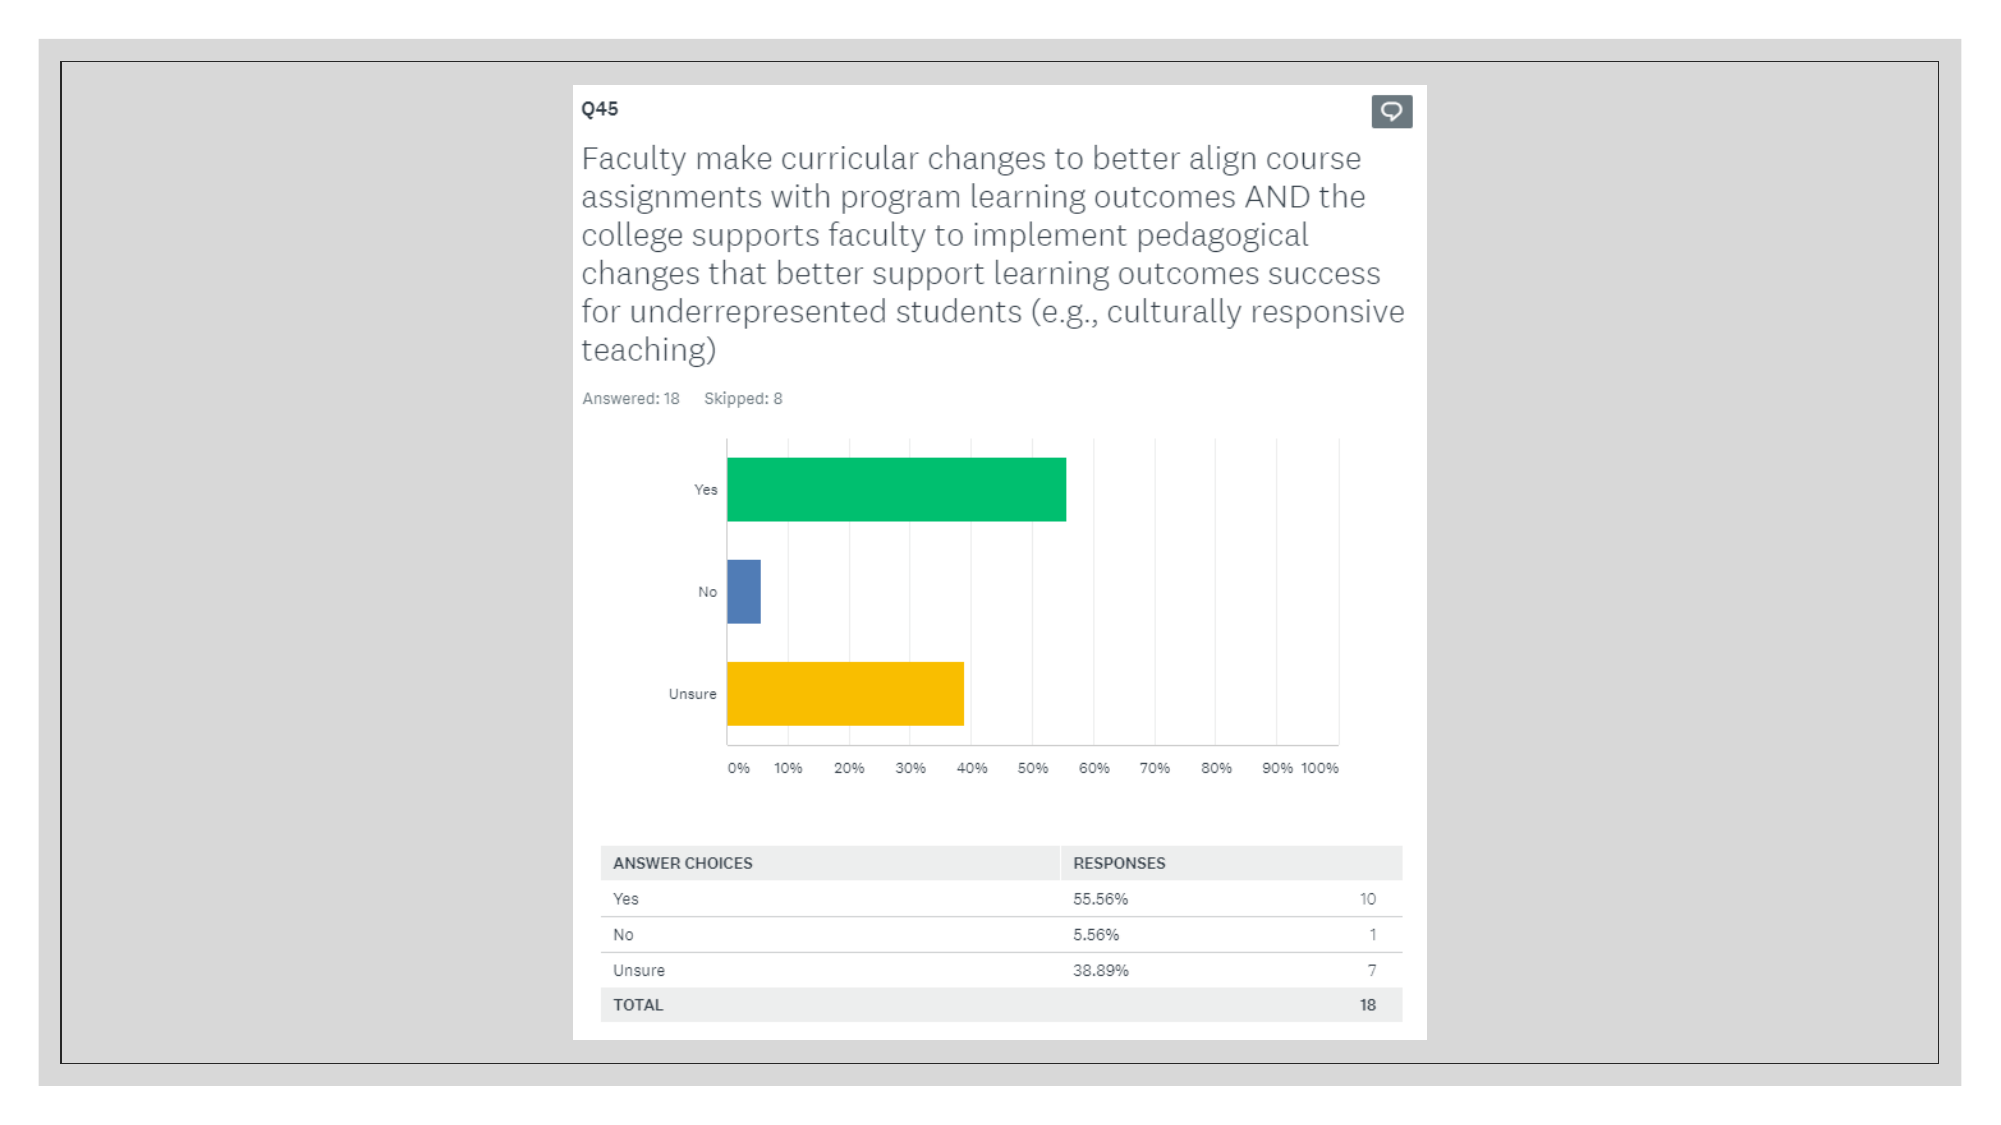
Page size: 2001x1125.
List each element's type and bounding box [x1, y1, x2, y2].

picture [573, 85, 1427, 1040]
